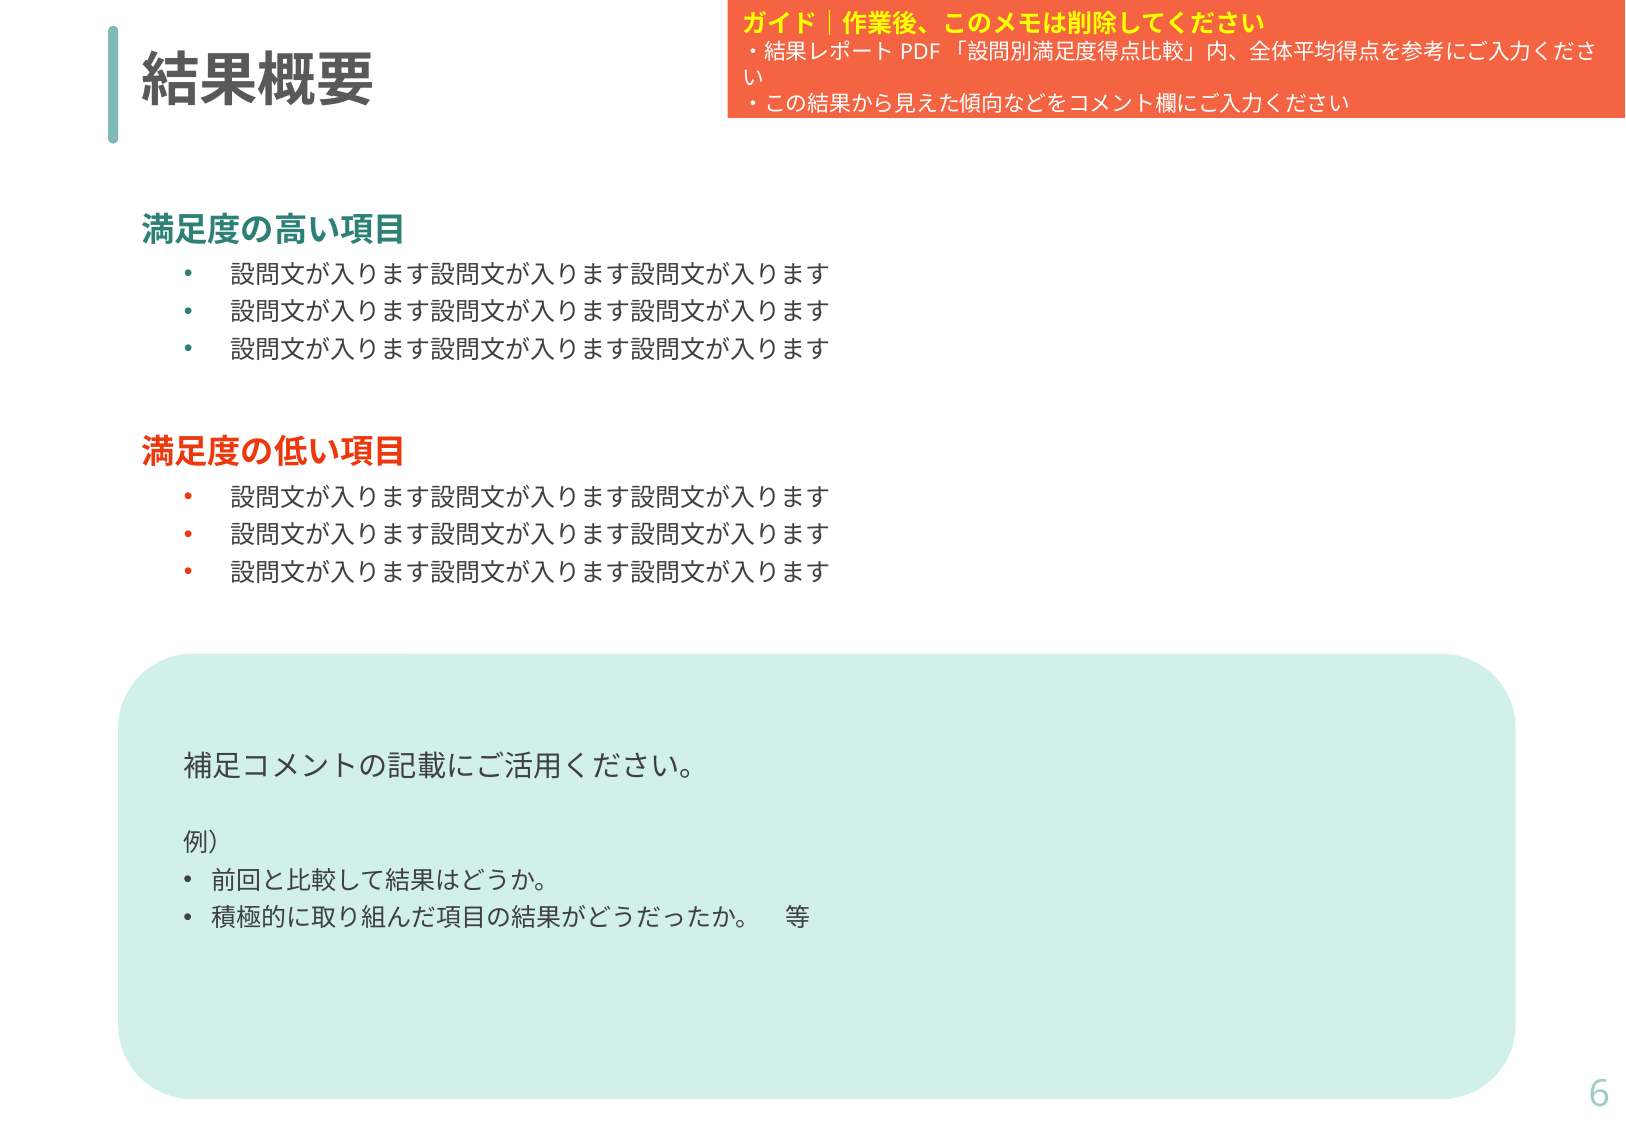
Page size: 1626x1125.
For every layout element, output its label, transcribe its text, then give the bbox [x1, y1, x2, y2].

text_box ガイド｜作業後、このメモは削除してください ・結果レポートPDF「設問別満⾜度得点⽐較」内、全体平均得点を参考にご入力ください ・この結果から見えた傾向などをコメント欄にご入力ください [727, 0, 1625, 118]
text_box [117, 652, 1517, 1101]
list 結果概要 [126, 45, 699, 144]
text_box [107, 24, 120, 145]
text_box 満足度の高い項目 [126, 190, 1478, 256]
text_box 補足コメントの記載にご活用ください。 例） 前回と比較して結果はどうか。 積極的に取り組んだ項目の結果がどうだったか。 等 [168, 731, 1466, 939]
text_box 満足度の低い項目 [126, 413, 1478, 478]
text_box 設問文が入ります設問文が入ります設問文が入ります 設問文が入ります設問文が入ります設問文が入ります 設問文が入ります設問文が入ります設問文が入ります [169, 243, 1456, 371]
text_box 設問文が入ります設問文が入ります設問文が入ります 設問文が入ります設問文が入ります設問文が入ります 設問文が入ります設問文が入ります設問文が入ります [169, 466, 1456, 594]
